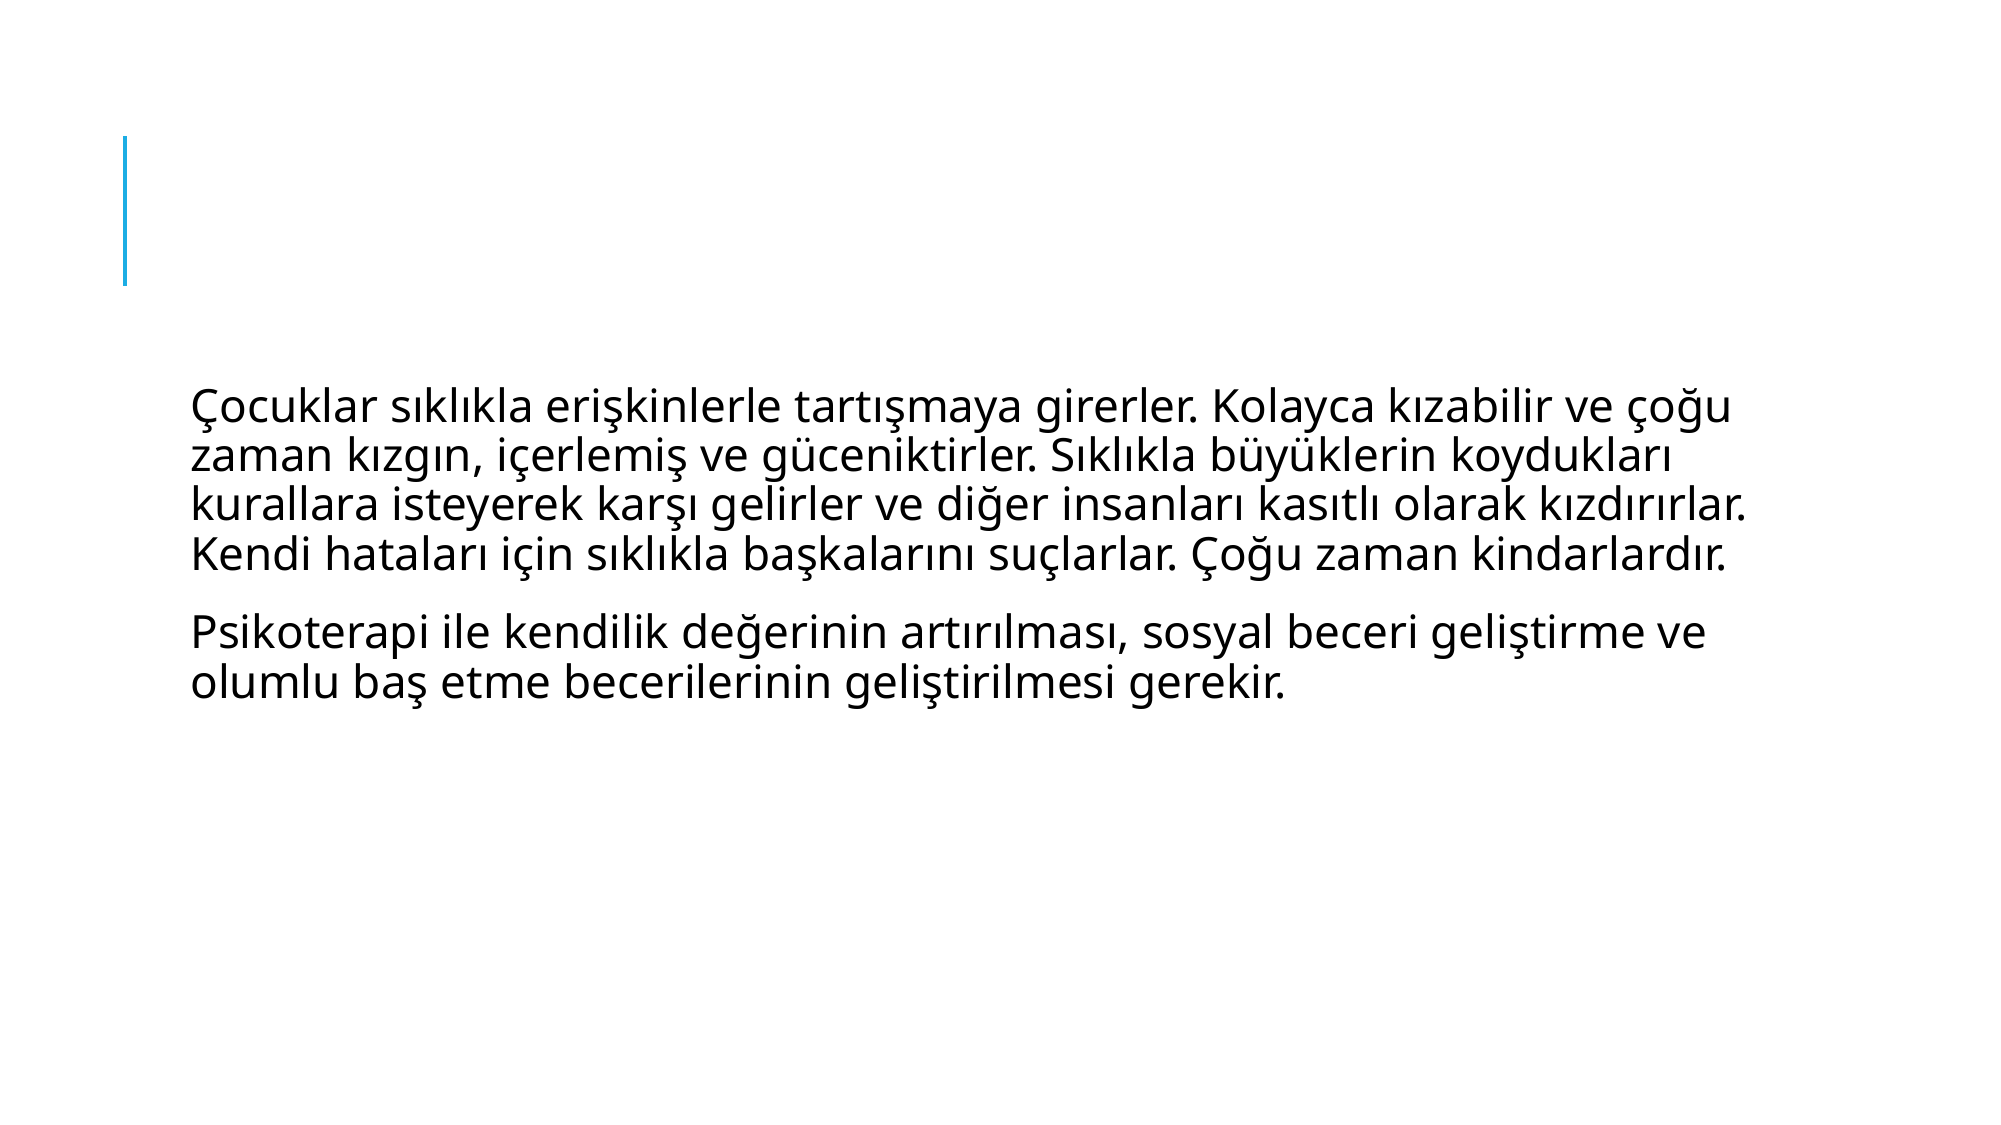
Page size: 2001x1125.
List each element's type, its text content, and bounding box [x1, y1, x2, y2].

list Çocuklar sıklıkla erişkinlerle tartışmaya girerler. Kolayca kızabilir ve çoğu zaman kızgın, içerlemiş ve güceniktirler. Sıklıkla büyüklerin koydukları kurallara isteyerek karşı gelirler ve diğer insanları kasıtlı olarak kızdırırlar. Kendi hataları için sıklıkla başkalarını suçlarlar. Çoğu zaman kindarlardır. Psikoterapi ile kendilik değerinin artırılması, sosyal beceri geliştirme ve olumlu baş etme becerilerinin geliştirilmesi gerekir. [168, 375, 1763, 1035]
